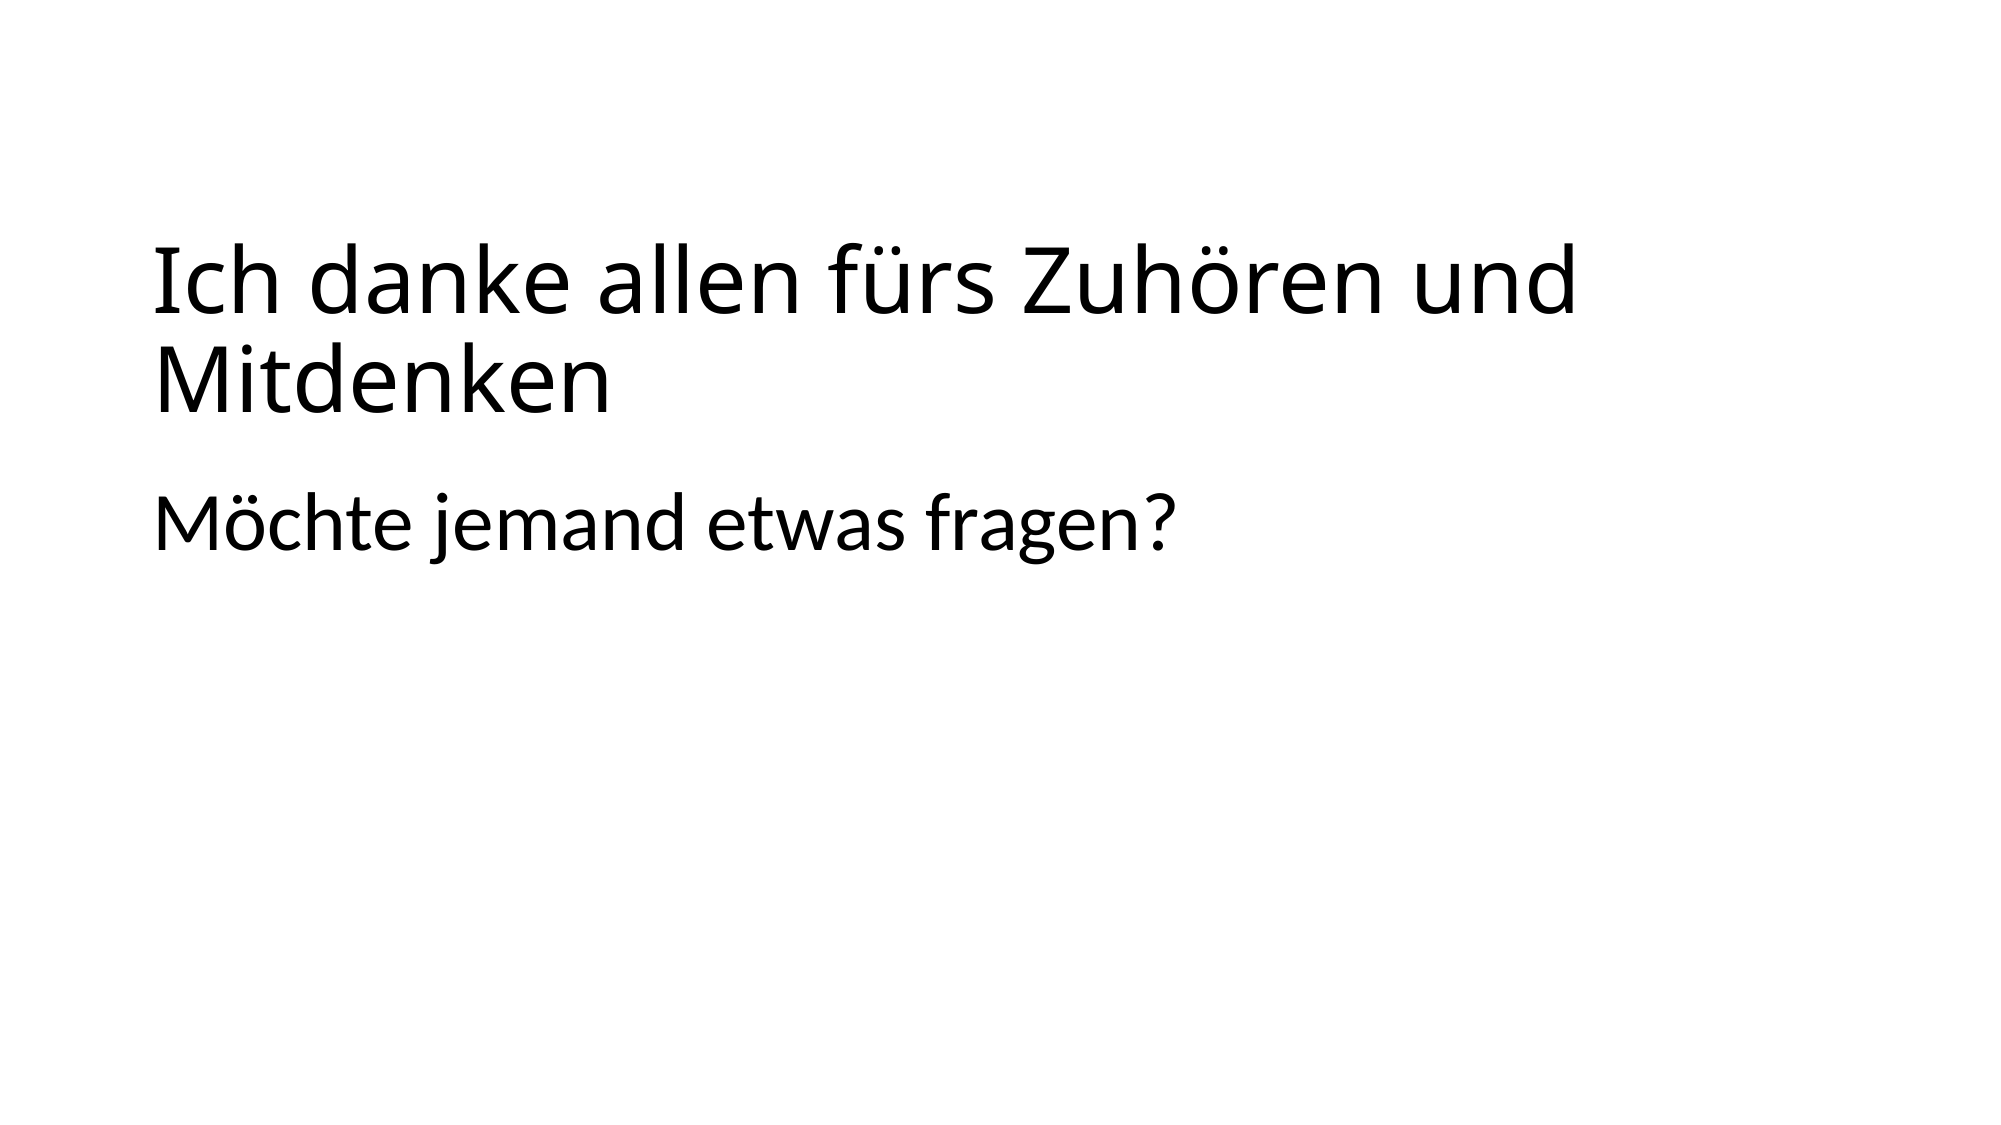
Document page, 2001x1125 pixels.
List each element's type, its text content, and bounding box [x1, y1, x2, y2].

title Ich danke allen fürs Zuhören und Mitdenken [137, 225, 1863, 443]
list Möchte jemand etwas fragen? [137, 470, 1352, 683]
